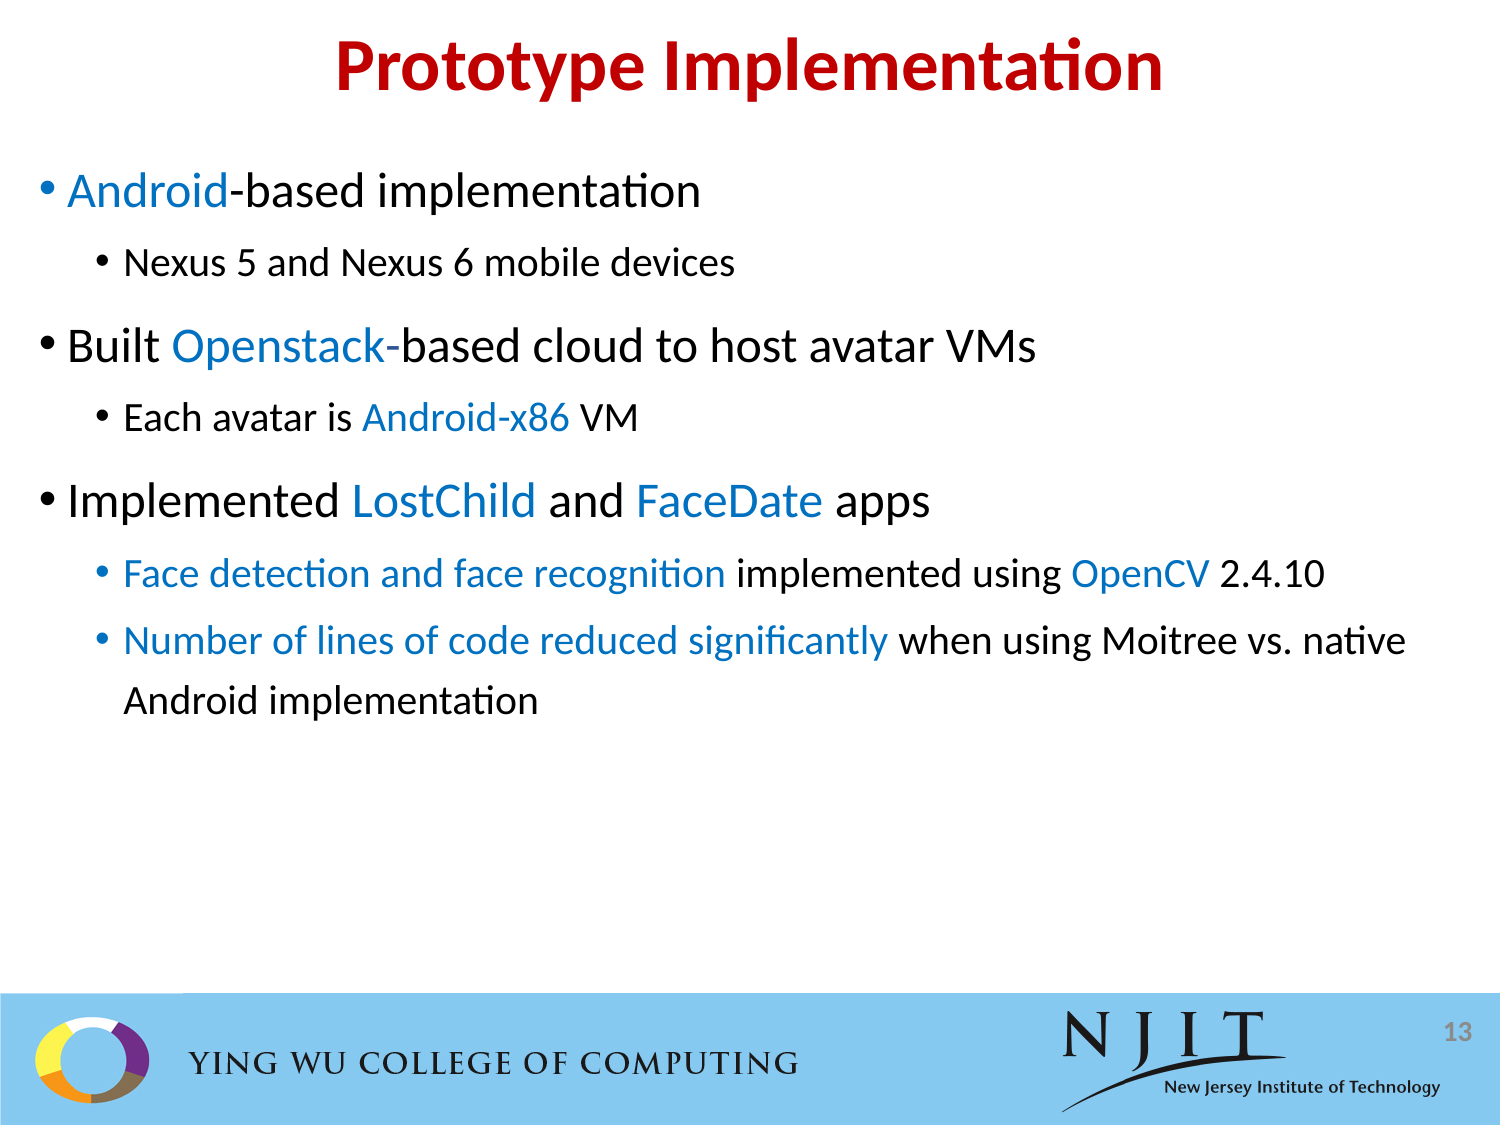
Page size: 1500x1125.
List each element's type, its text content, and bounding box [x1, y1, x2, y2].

picture [0, 993, 1500, 1125]
slide_number 13 [1149, 999, 1488, 1060]
list Android-based implementation Nexus 5 and Nexus 6 mobile devices Built Openstack-based cloud to host avatar VMs Each avatar is Android-x86 VM Implemented LostChild and FaceDate apps Face detection and face recognition implemented using OpenCV 2.4.10 Number of lines of code reduced significantly when using Moitree vs. native Android implementation [23, 137, 1476, 899]
title Prototype Implementation [103, 12, 1397, 121]
